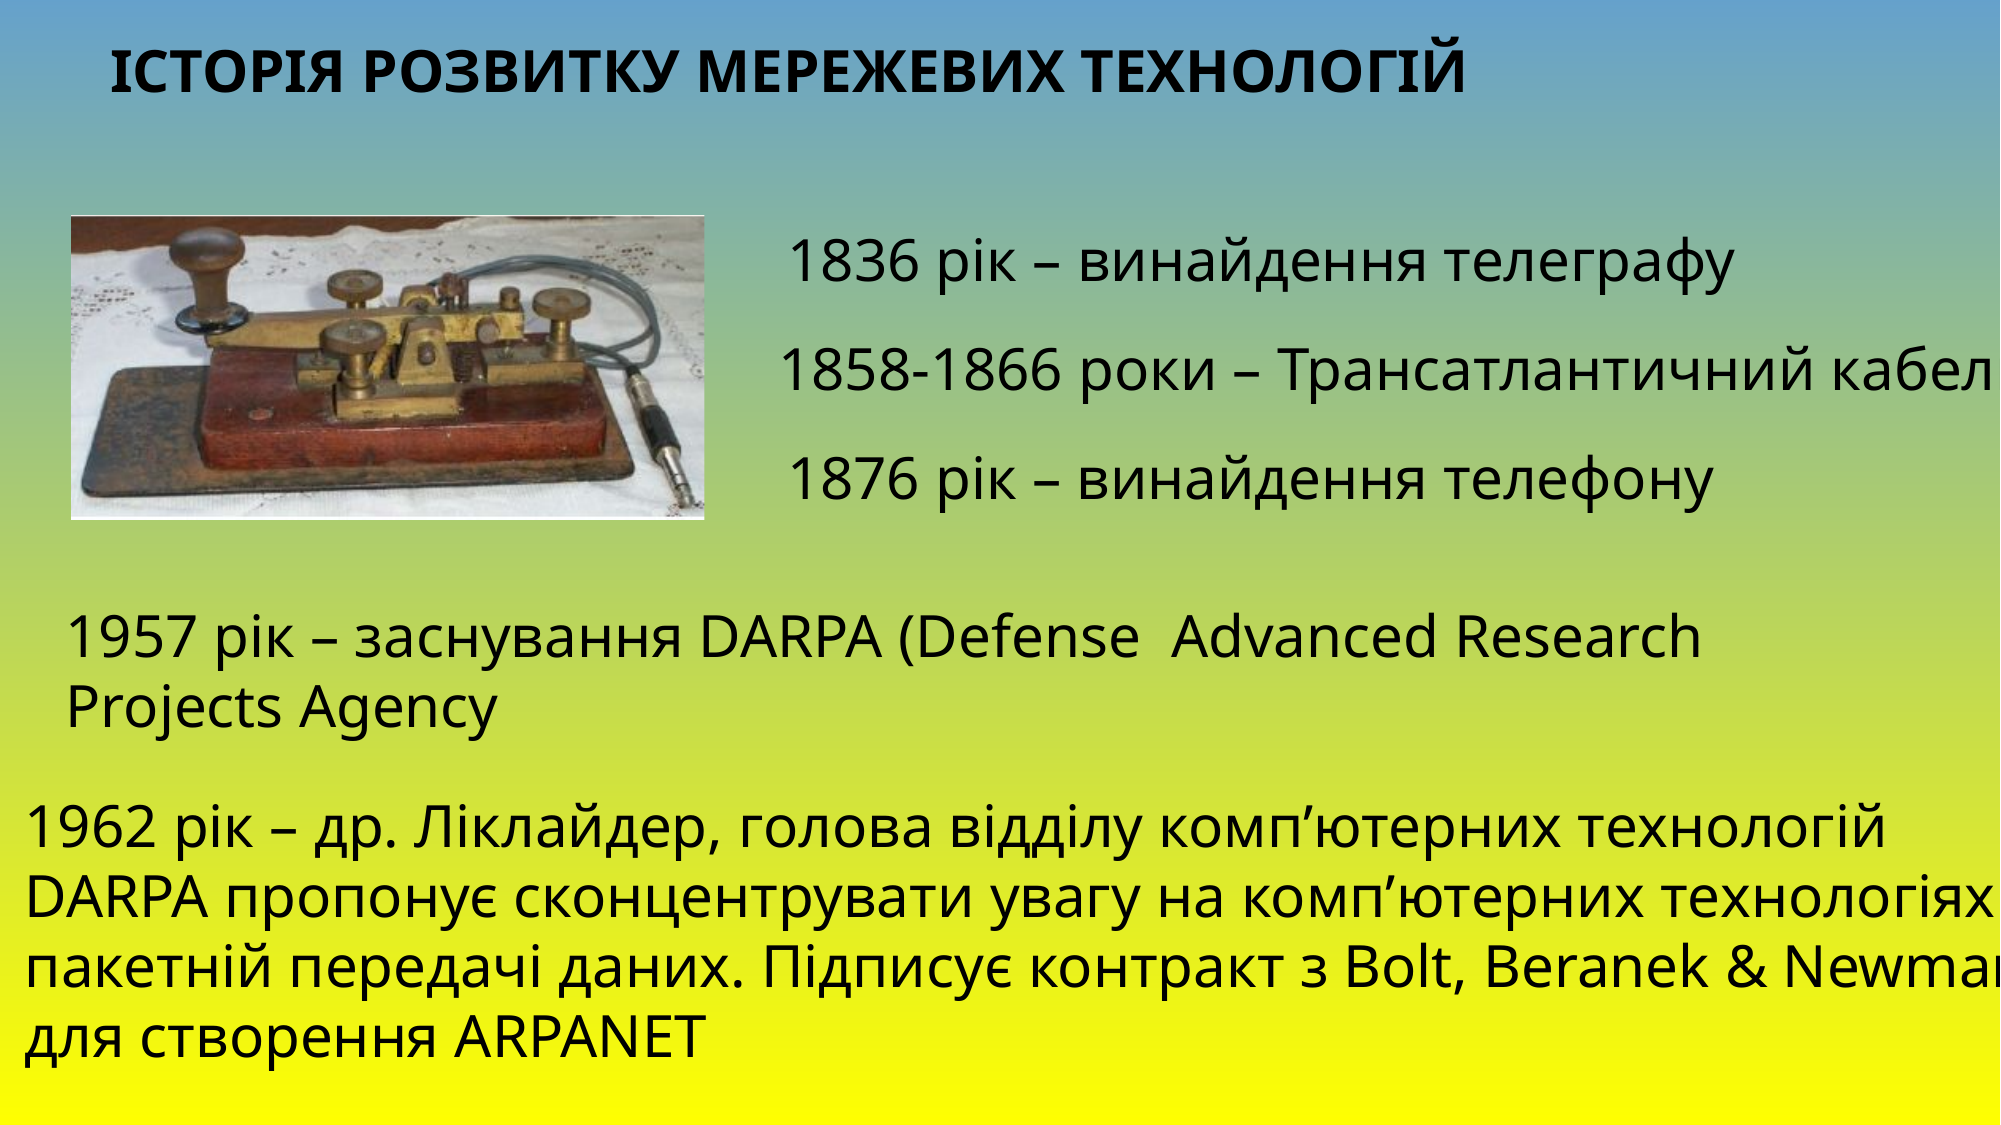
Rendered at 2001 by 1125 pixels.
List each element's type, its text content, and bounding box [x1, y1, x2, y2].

text_box 1962 рік – др. Ліклайдер, голова відділу комп’ютерних технологій DARPA пропонує сконцентрувати увагу на комп’ютерних технологіях і пакетній передачі даних. Підписує контракт з Bolt, Beranek & Newman для створення ARPANET [10, 781, 2000, 1077]
picture [70, 214, 705, 521]
text_box 1836 рік – винайдення телеграфу [772, 215, 1751, 301]
title Історія розвитку мережевих технологій [94, 33, 1789, 115]
text_box 1957 рік – заснування DARPA (Defense Advanced Research Projects Agency [50, 592, 1734, 747]
text_box 1858-1866 роки – Трансатлантичний кабель [763, 324, 2000, 410]
text_box 1876 рік – винайдення телефону [772, 433, 1729, 519]
